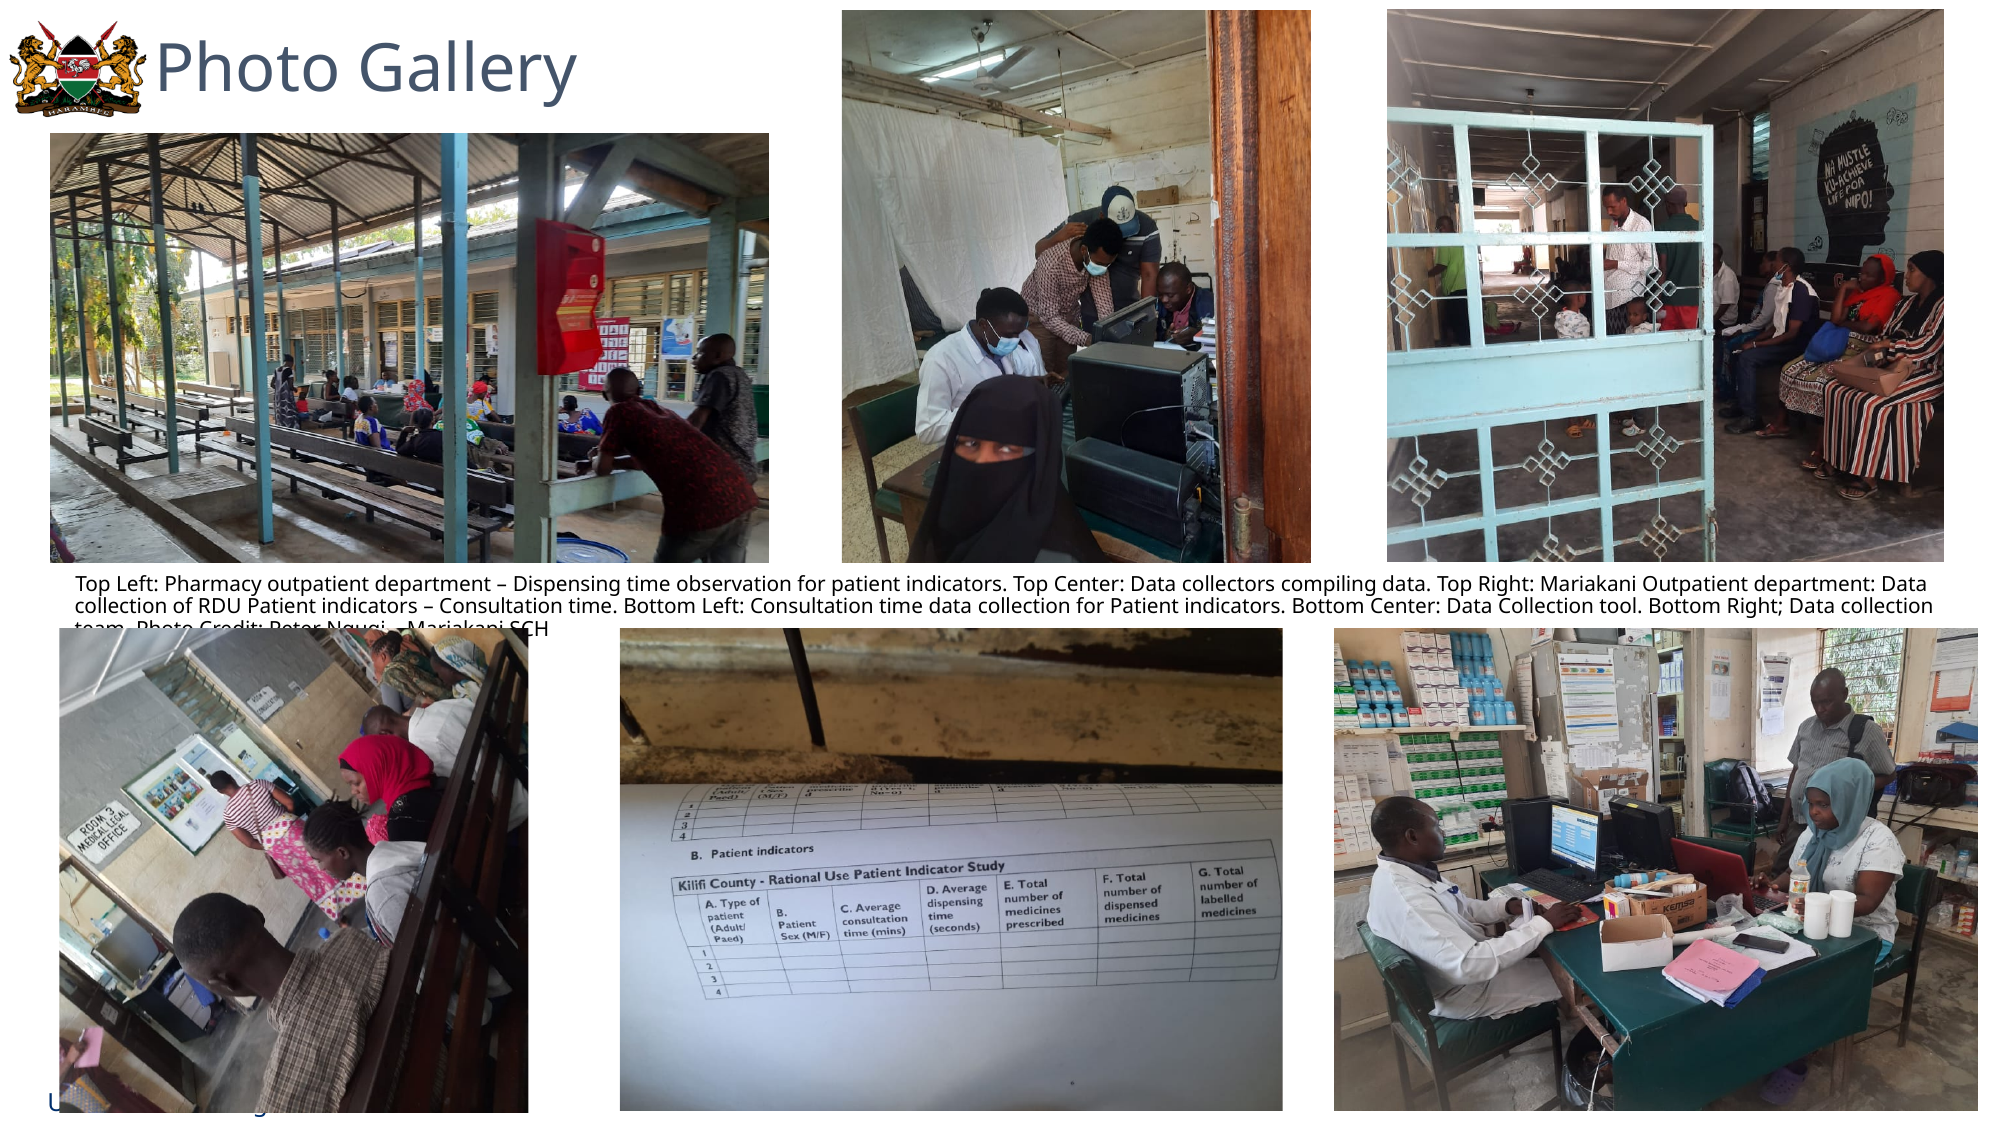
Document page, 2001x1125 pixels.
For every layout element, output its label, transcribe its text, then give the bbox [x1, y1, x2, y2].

picture [1386, 9, 1944, 562]
picture [1334, 628, 1978, 1113]
list Top Left: Pharmacy outpatient department – Dispensing time observation for patient indicators. Top Center: Data collectors compiling data. Top Right: Mariakani Outpatient department: Data collection of RDU Patient indicators – Consultation time. Bottom Left: Consultation time data collection for Patient indicators. Bottom Center: Data Collection tool. Bottom Right; Data collection team. Photo Credit: Peter Ngugi – Mariakani SCH [50, 565, 709, 638]
title Photo Gallery [139, 0, 682, 114]
list Top Left: Pharmacy outpatient department – Dispensing time observation for patient indicators. Top Center: Data collectors compiling data. Top Right: Mariakani Outpatient department: Data collection of RDU Patient indicators – Consultation time. Bottom Left: Consultation time data collection for Patient indicators. Bottom Center: Data Collection tool. Bottom Right; Data collection team. Photo Credit: Peter Ngugi – Mariakani SCH [1193, 565, 1984, 638]
picture [59, 628, 529, 1113]
picture [49, 10, 1311, 1125]
picture [0, 15, 155, 122]
